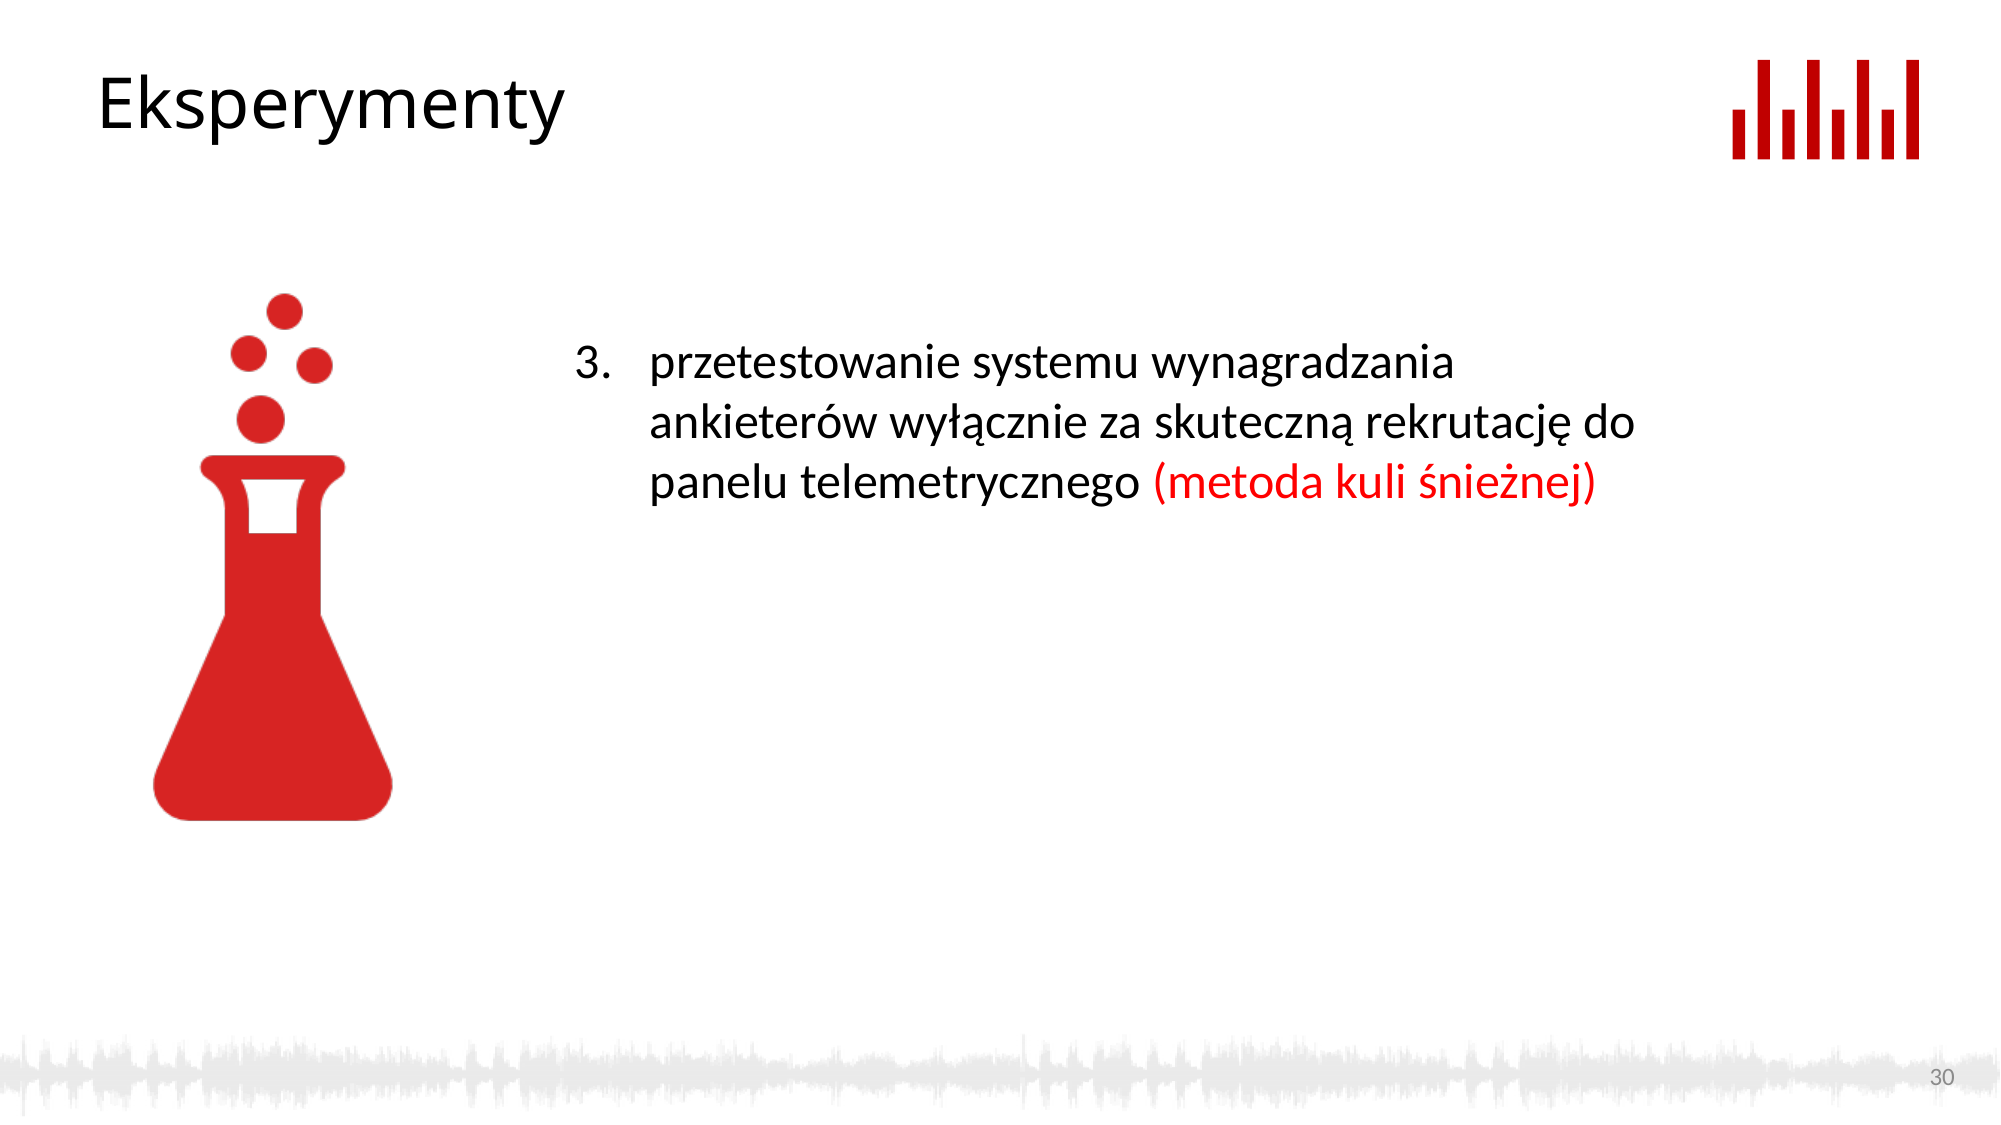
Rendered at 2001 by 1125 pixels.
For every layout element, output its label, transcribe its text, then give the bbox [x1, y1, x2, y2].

text_box przetestowanie systemu wynagradzania ankieterów wyłącznie za skuteczną rekrutację do panelu telemetrycznego (metoda kuli śnieżnej) [560, 321, 1699, 576]
slide_number 30 [1520, 1045, 1971, 1106]
picture [0, 270, 560, 845]
title Eksperymenty [81, 59, 1549, 152]
